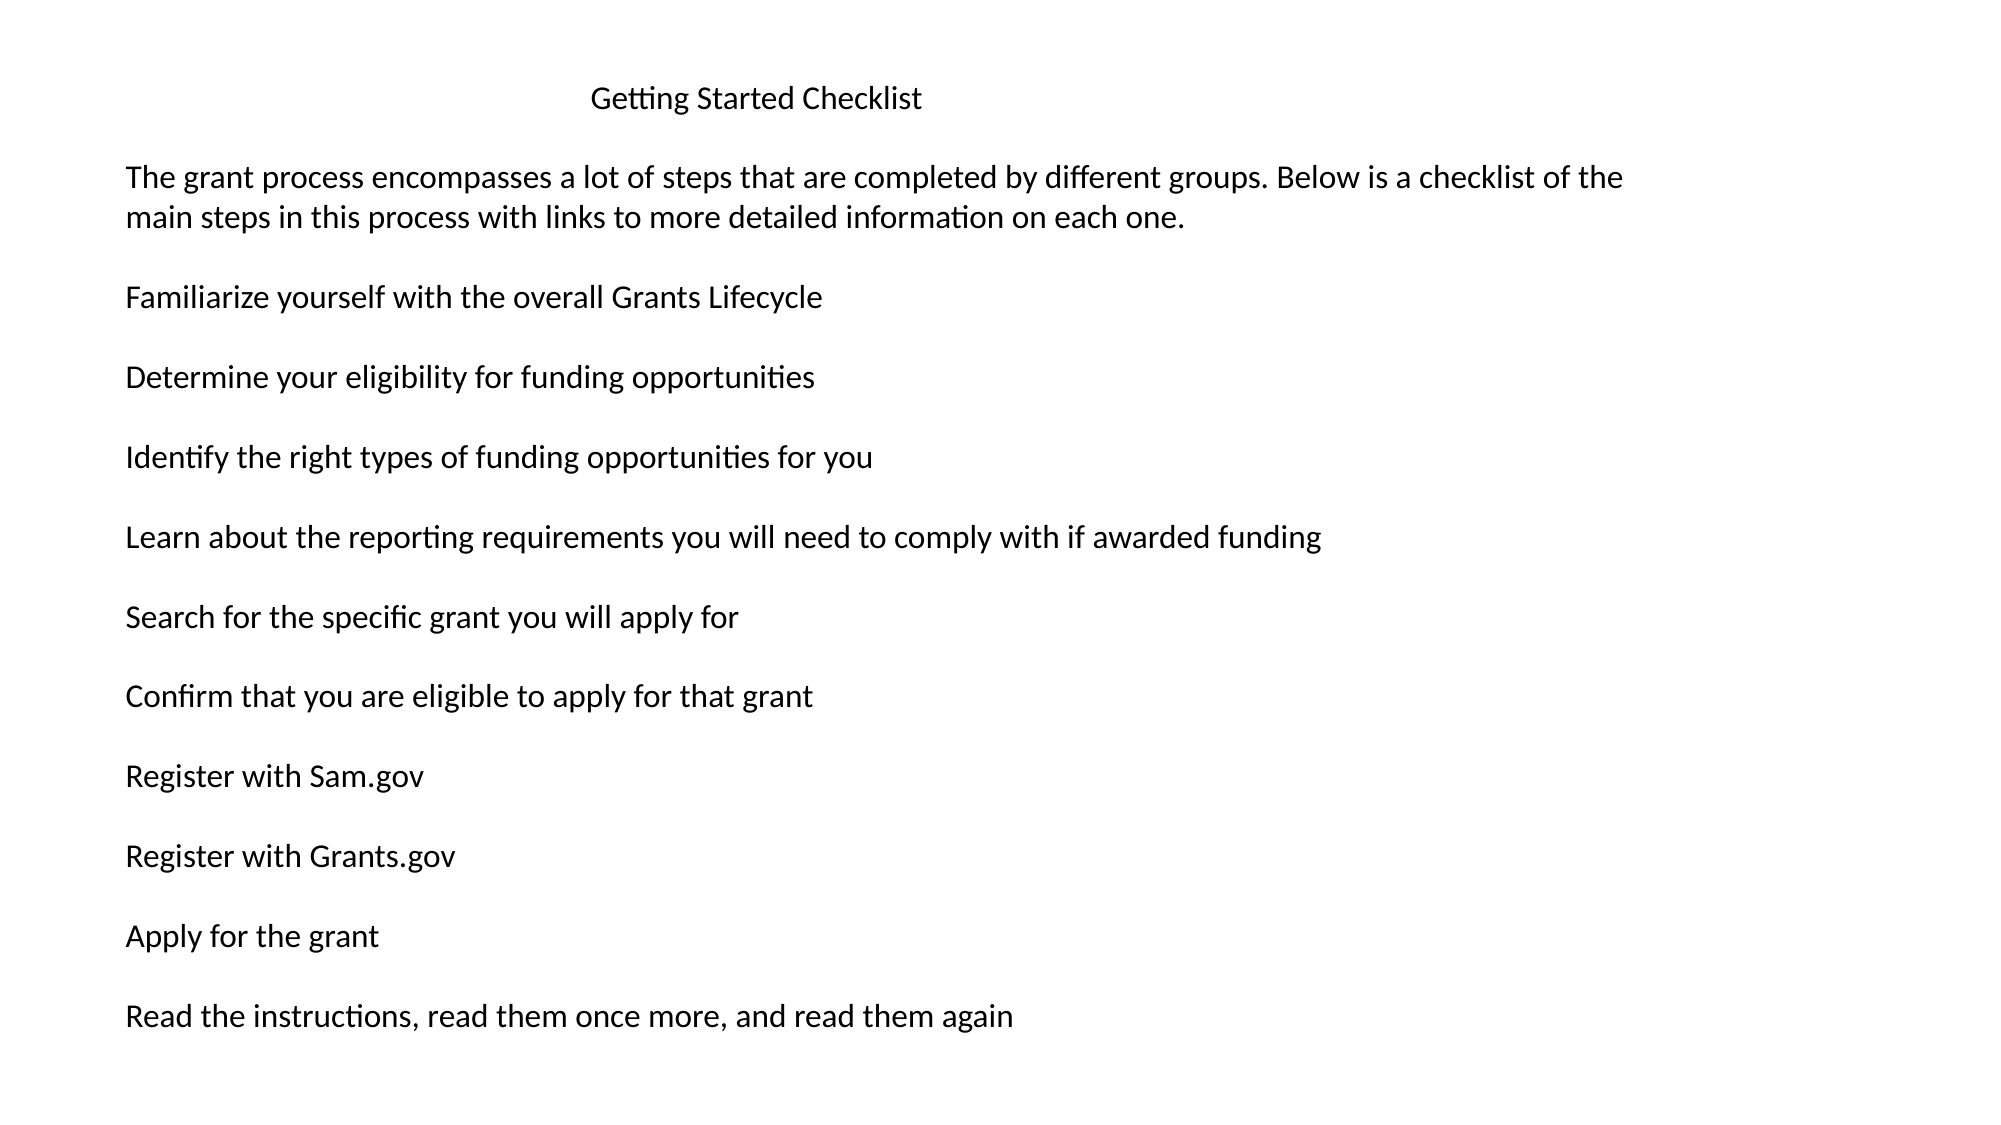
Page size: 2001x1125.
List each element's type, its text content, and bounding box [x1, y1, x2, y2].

text_box Getting Started Checklist The grant process encompasses a lot of steps that are completed by different groups. Below is a checklist of the main steps in this process with links to more detailed information on each one. Familiarize yourself with the overall Grants Lifecycle Determine your eligibility for funding opportunities Identify the right types of funding opportunities for you Learn about the reporting requirements you will need to comply with if awarded funding Search for the specific grant you will apply for Confirm that you are eligible to apply for that grant Register with Sam.gov Register with Grants.gov Apply for the grant Read the instructions, read them once more, and read them again [110, 68, 1647, 1042]
